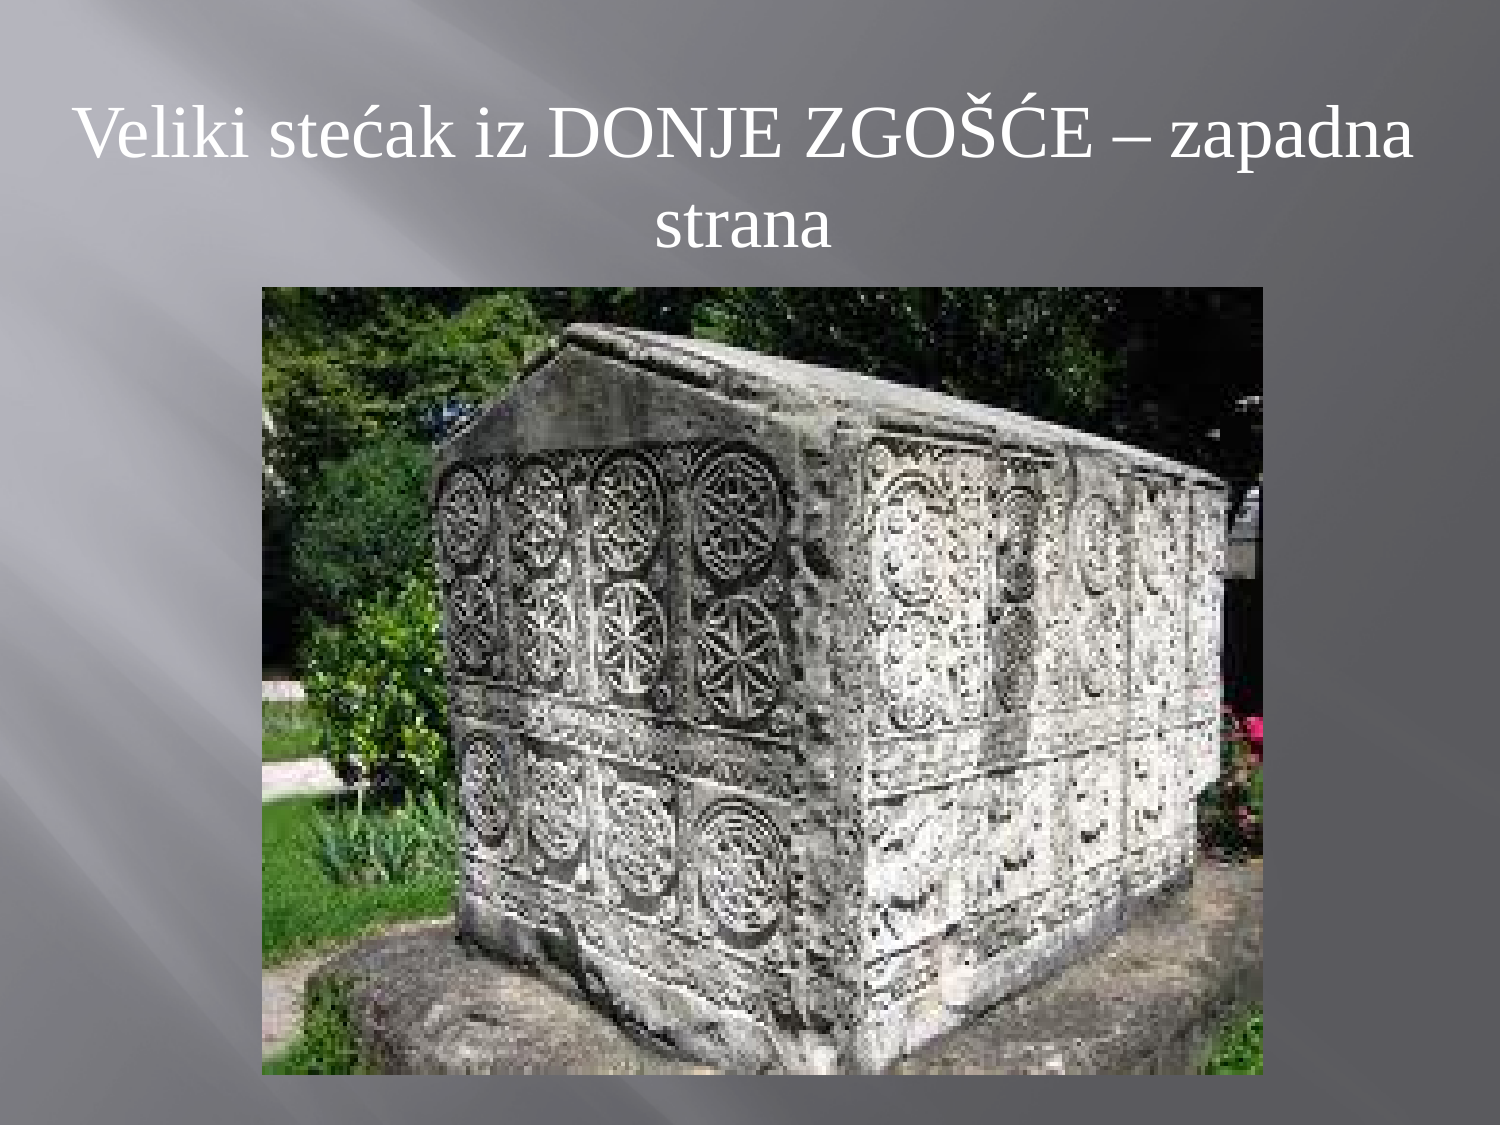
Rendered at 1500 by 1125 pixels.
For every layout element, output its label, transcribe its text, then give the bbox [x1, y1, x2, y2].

picture [262, 287, 1263, 1076]
text_box Veliki stećak iz DONJE ZGOŠĆE – zapadna strana [0, 74, 1488, 360]
